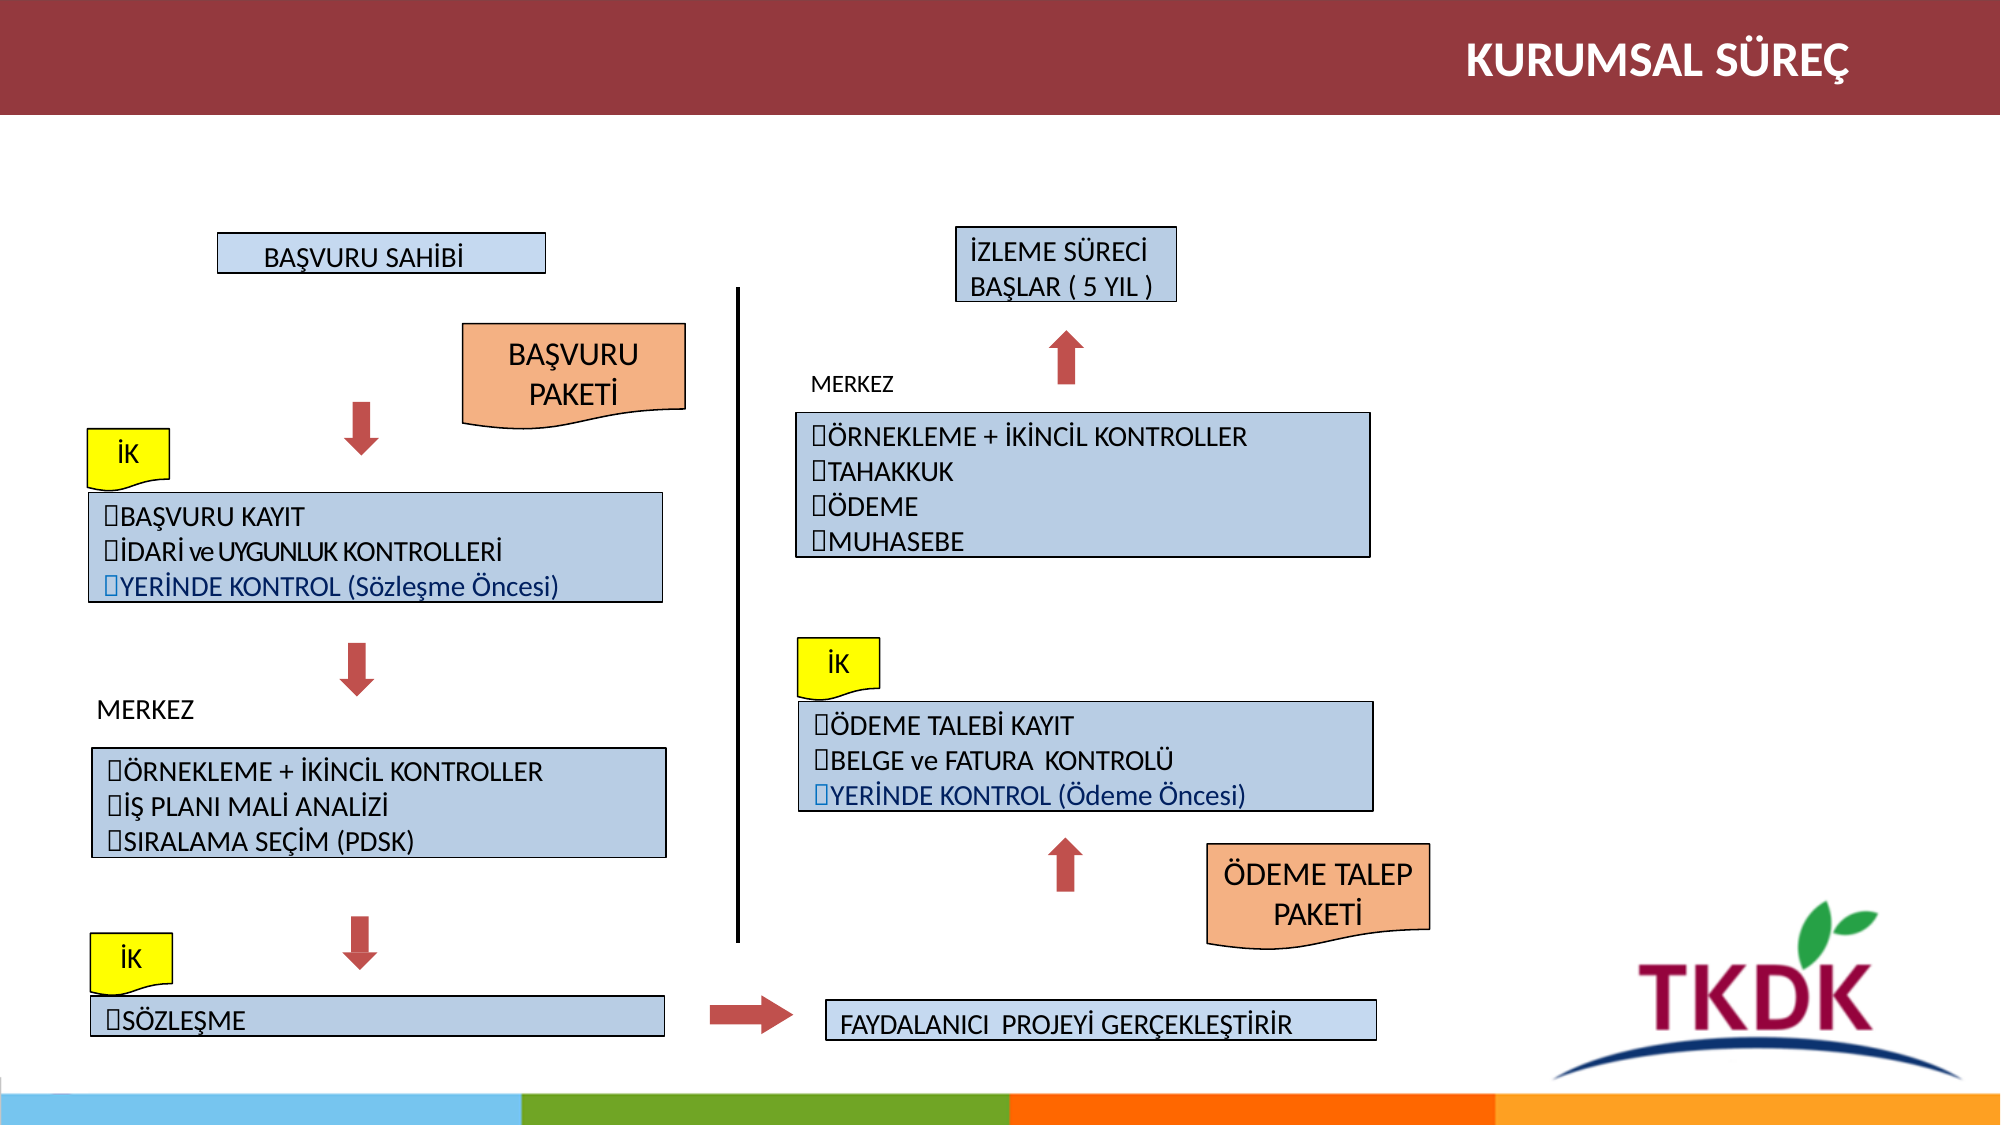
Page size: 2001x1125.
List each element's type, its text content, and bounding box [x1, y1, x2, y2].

picture [0, 0, 2001, 1125]
text_box [1047, 837, 1084, 892]
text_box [797, 637, 880, 700]
text_box MERKEZ [808, 367, 897, 398]
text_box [462, 323, 686, 429]
text_box FAYDALANICI PROJEYİ GERÇEKLEŞTİRİR [825, 999, 1377, 1040]
text_box ÖRNEKLEME + İKİNCİL KONTROLLER TAHAKKUK ÖDEME MUHASEBE [796, 412, 1371, 558]
text_box İZLEME SÜRECİ BAŞLAR ( 5 YIL ) [955, 227, 1177, 302]
text_box [343, 401, 379, 456]
text_box BAŞVURU KAYIT İDARİ ve UYGUNLUK KONTROLLERİ YERİNDE KONTROL (Sözleşme Öncesi) [88, 492, 663, 603]
text_box ÖRNEKLEME + İKİNCİL KONTROLLER İŞ PLANI MALİ ANALİZİ SIRALAMA SEÇİM (PDSK) [91, 747, 667, 858]
text_box ÖDEME TALEBİ KAYIT BELGE ve FATURA KONTROLÜ YERİNDE KONTROL (Ödeme Öncesi) [798, 701, 1373, 812]
text_box BAŞVURU SAHİBİ [217, 233, 546, 273]
text_box MERKEZ [94, 690, 205, 726]
text_box [709, 995, 794, 1035]
text_box [1048, 330, 1085, 385]
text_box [1206, 843, 1430, 950]
text_box SÖZLEŞME [90, 996, 665, 1037]
text_box [342, 916, 378, 970]
text_box [339, 642, 375, 697]
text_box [87, 428, 170, 491]
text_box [90, 933, 173, 996]
